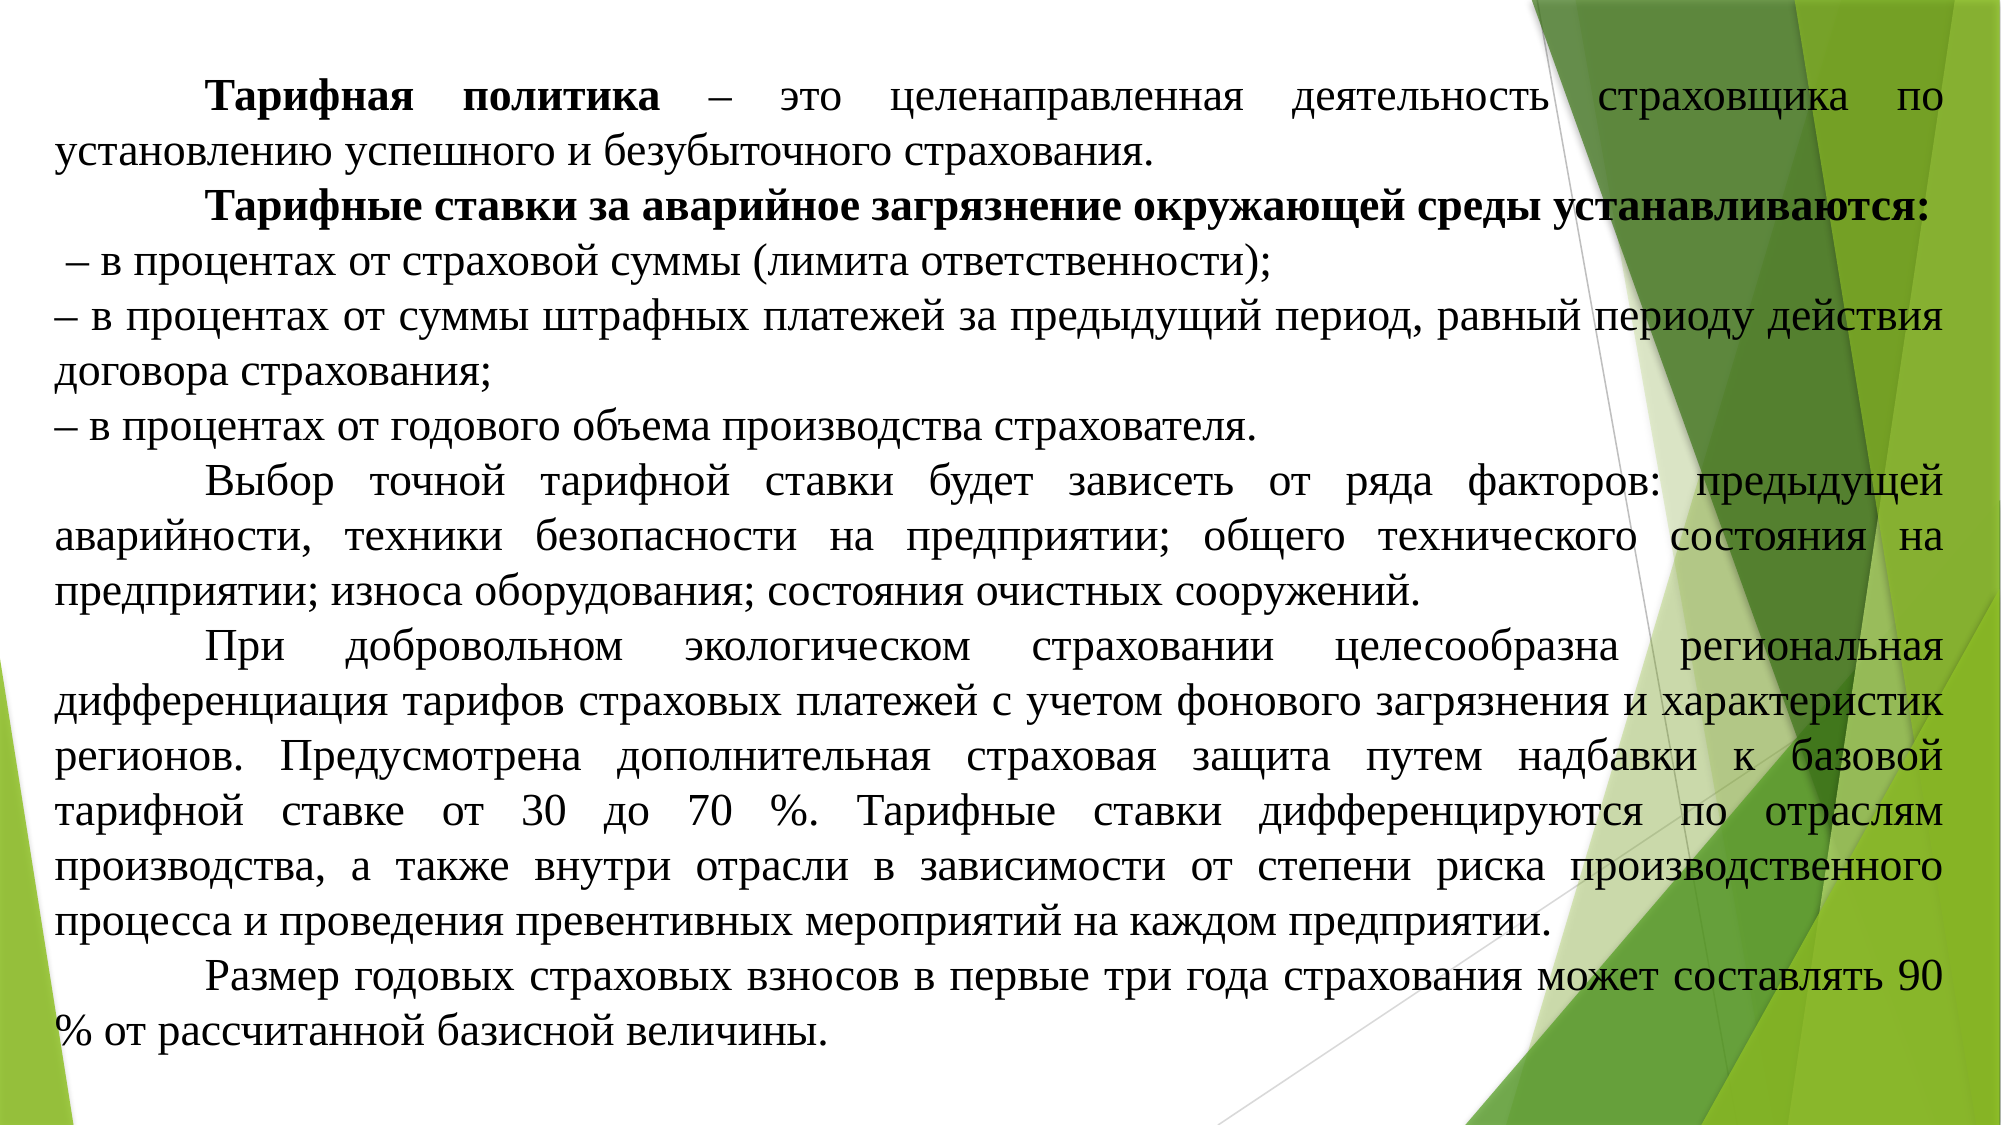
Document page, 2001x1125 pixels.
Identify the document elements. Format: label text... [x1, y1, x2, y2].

text_box Тарифная политика – это целенаправленная деятельность страховщика по установлению успешного и безубыточного страхования. Тарифные ставки за аварийное загрязнение окружающей среды устанавливаются: – в процентах от страховой суммы (лимита ответственности); – в процентах от суммы штрафных платежей за предыдущий период, равный периоду действия договора страхования; – в процентах от годового объема производства страхователя. Выбор точной тарифной ставки будет зависеть от ряда факторов: предыдущей аварийности, техники безопасности на предприятии; общего технического состояния на предприятии; износа оборудования; состояния очистных сооружений. При добровольном экологическом страховании целесообразна региональная дифференциация тарифов страховых платежей с учетом фонового загрязнения и характеристик регионов. Предусмотрена дополнительная страховая защита путем надбавки к базовой тарифной ставке от 30 до 70 %. Тарифные ставки дифференцируются по отраслям производства, а также внутри отрасли в зависимости от степени риска производственного процесса и проведения превентивных мероприятий на каждом предприятии. Размер годовых страховых взносов в первые три года страхования может составлять 90 % от рассчитанной базисной величины. [39, 52, 1961, 1062]
